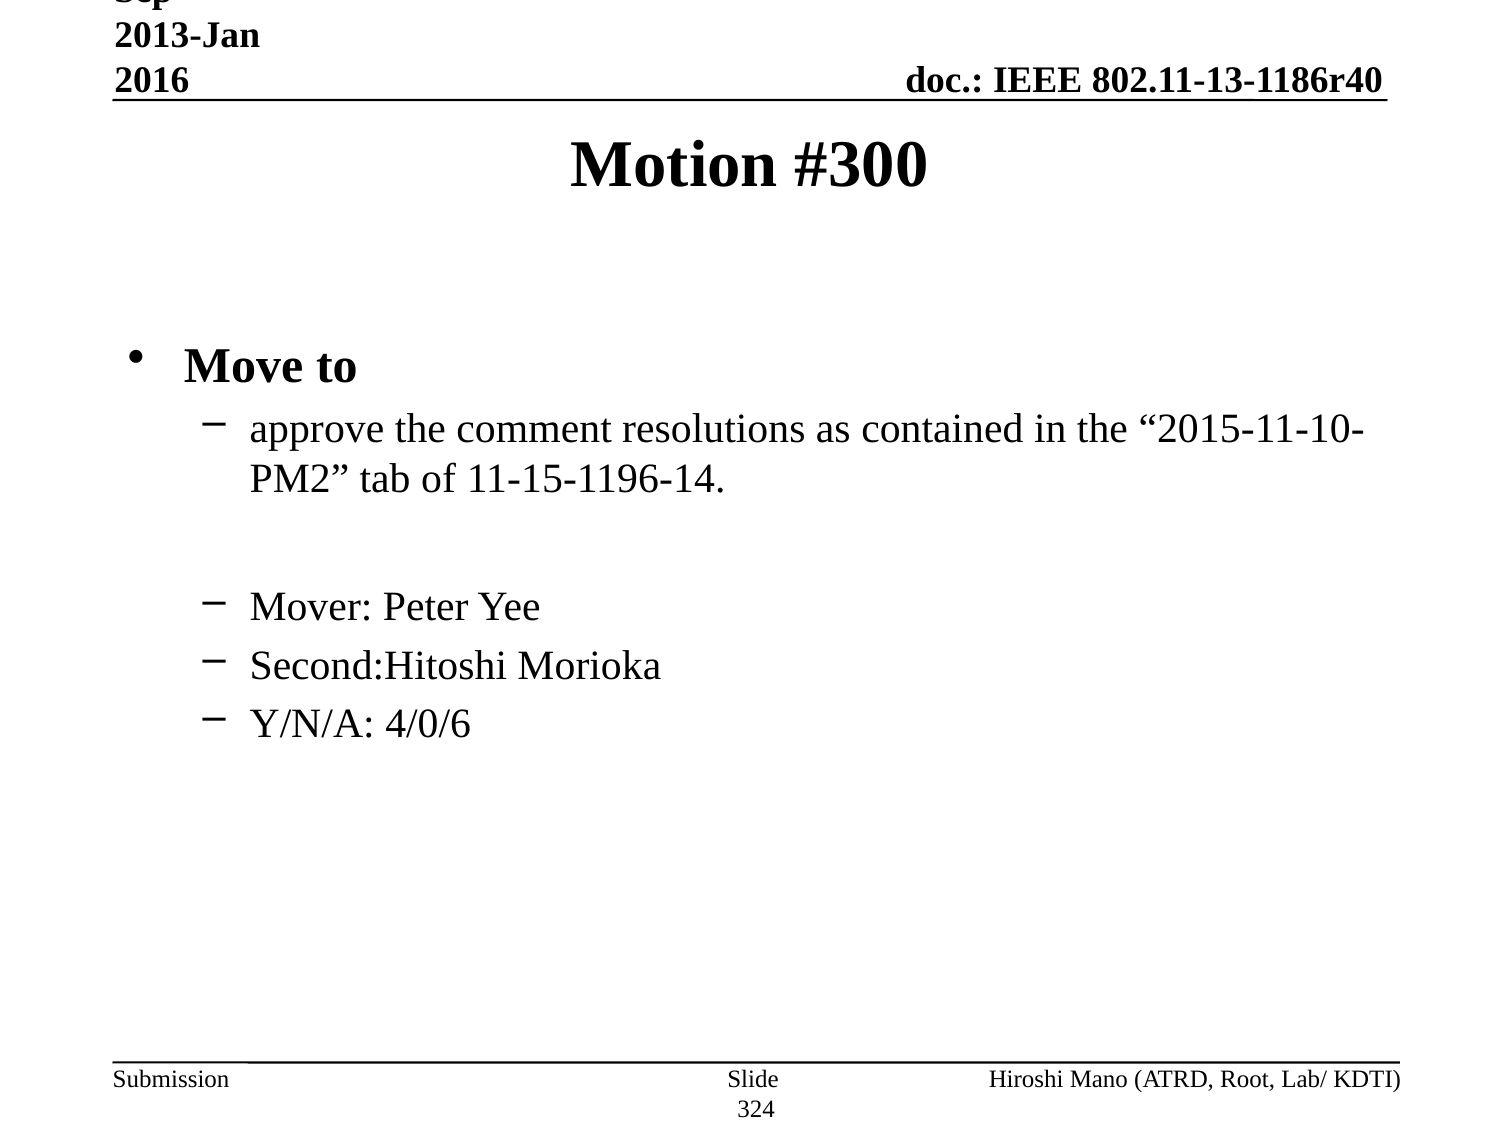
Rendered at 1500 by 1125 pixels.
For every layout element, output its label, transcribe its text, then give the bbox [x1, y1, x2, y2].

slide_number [114, 54, 265, 101]
list Move to approve the comment resolutions as contained in the “2015-11-10-PM2” tab of 11-15-1196-14. Mover: Peter Yee Second:Hitoshi Morioka Y/N/A: 4/0/6 [112, 324, 1388, 1001]
title Motion #300 [112, 112, 1388, 288]
slide_number Slide 324 [712, 1061, 800, 1093]
footer Hiroshi Mano (ATRD, Root, Lab/ KDTI) [984, 1061, 1402, 1093]
